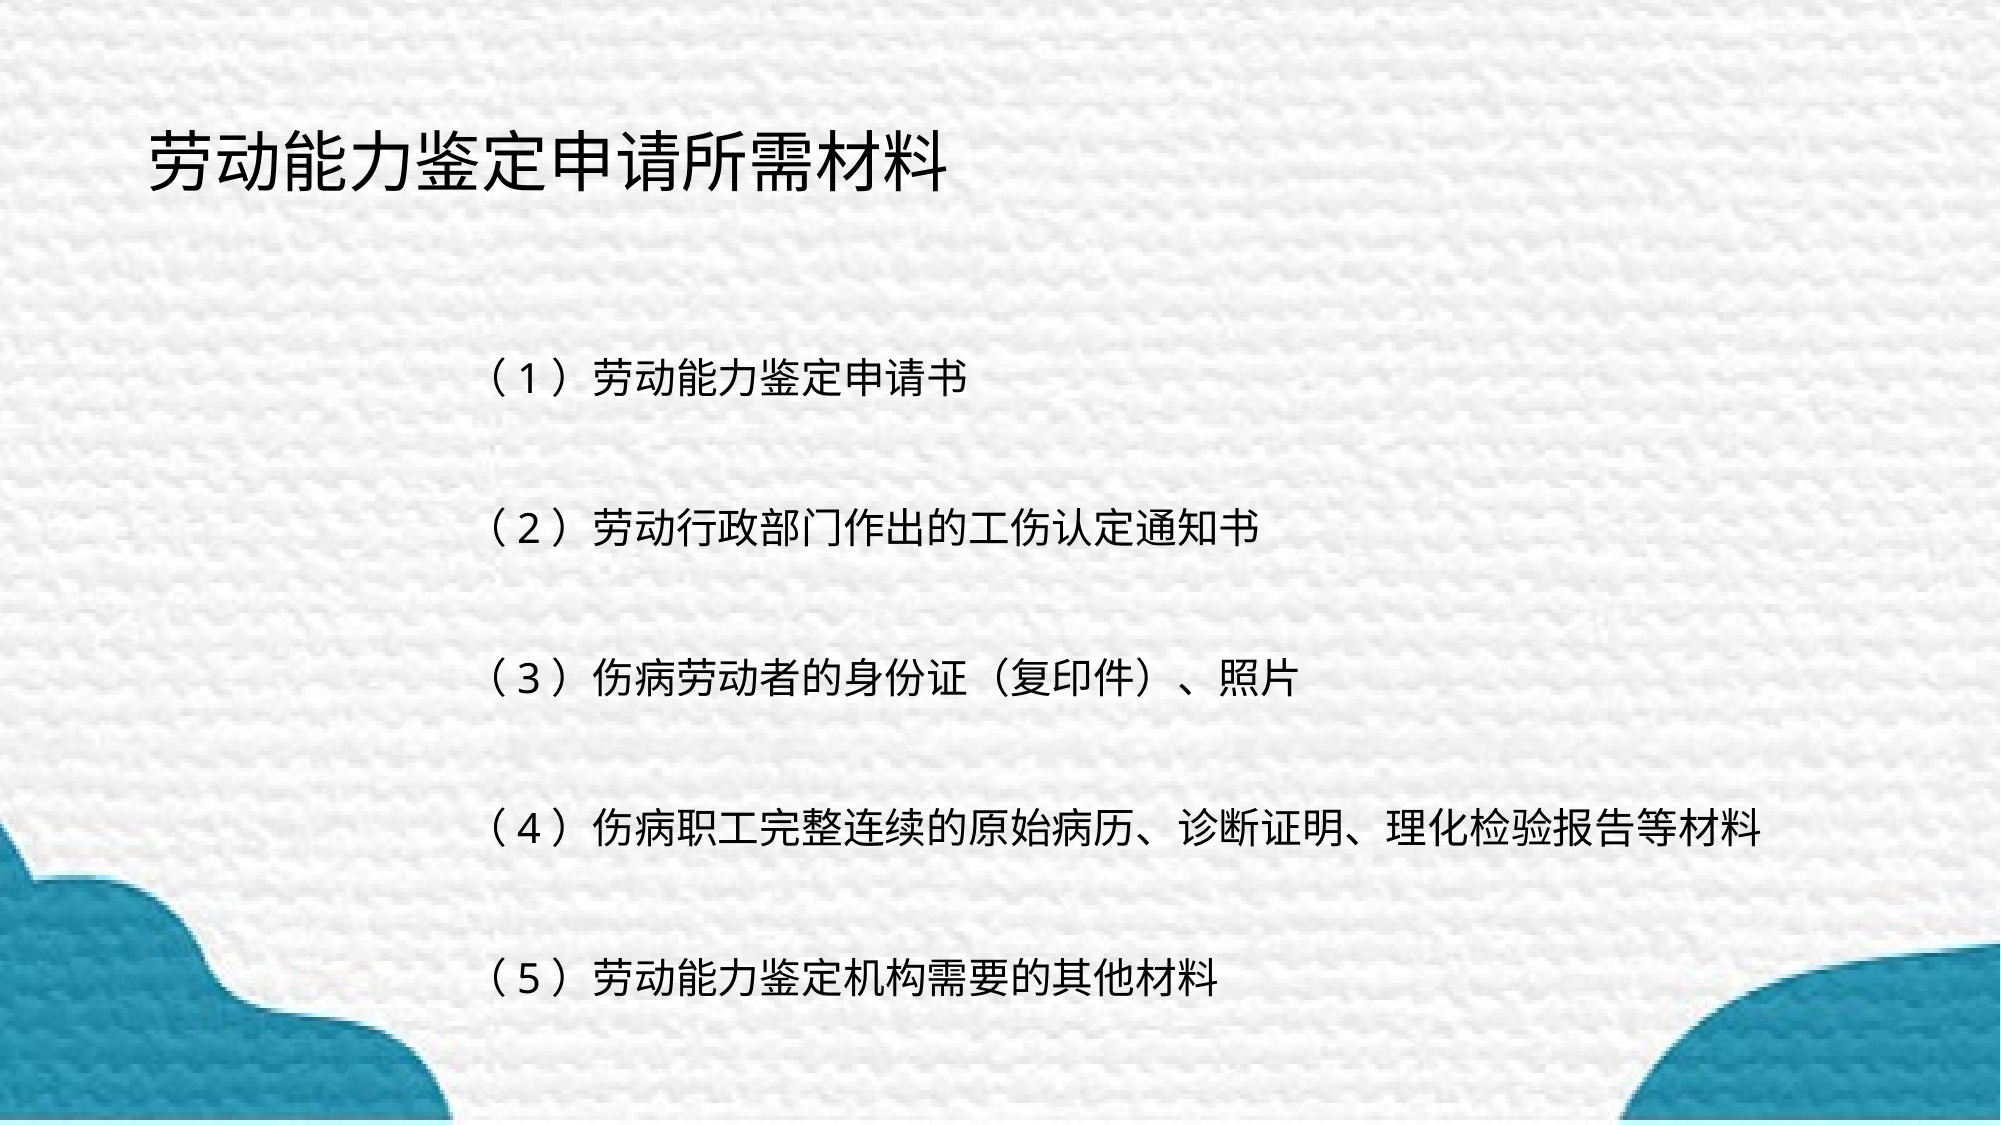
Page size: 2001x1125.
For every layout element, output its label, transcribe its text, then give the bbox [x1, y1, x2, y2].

picture [0, 0, 2001, 1125]
text_box （1）劳动能力鉴定申请书 （2）劳动行政部门作出的工伤认定通知书 （3）伤病劳动者的身份证（复印件）、照片 （4）伤病职工完整连续的原始病历、诊断证明、理化检验报告等材料 （5）劳动能力鉴定机构需要的其他材料 [450, 307, 1786, 946]
text_box 劳动能力鉴定申请所需材料 [133, 89, 1280, 207]
